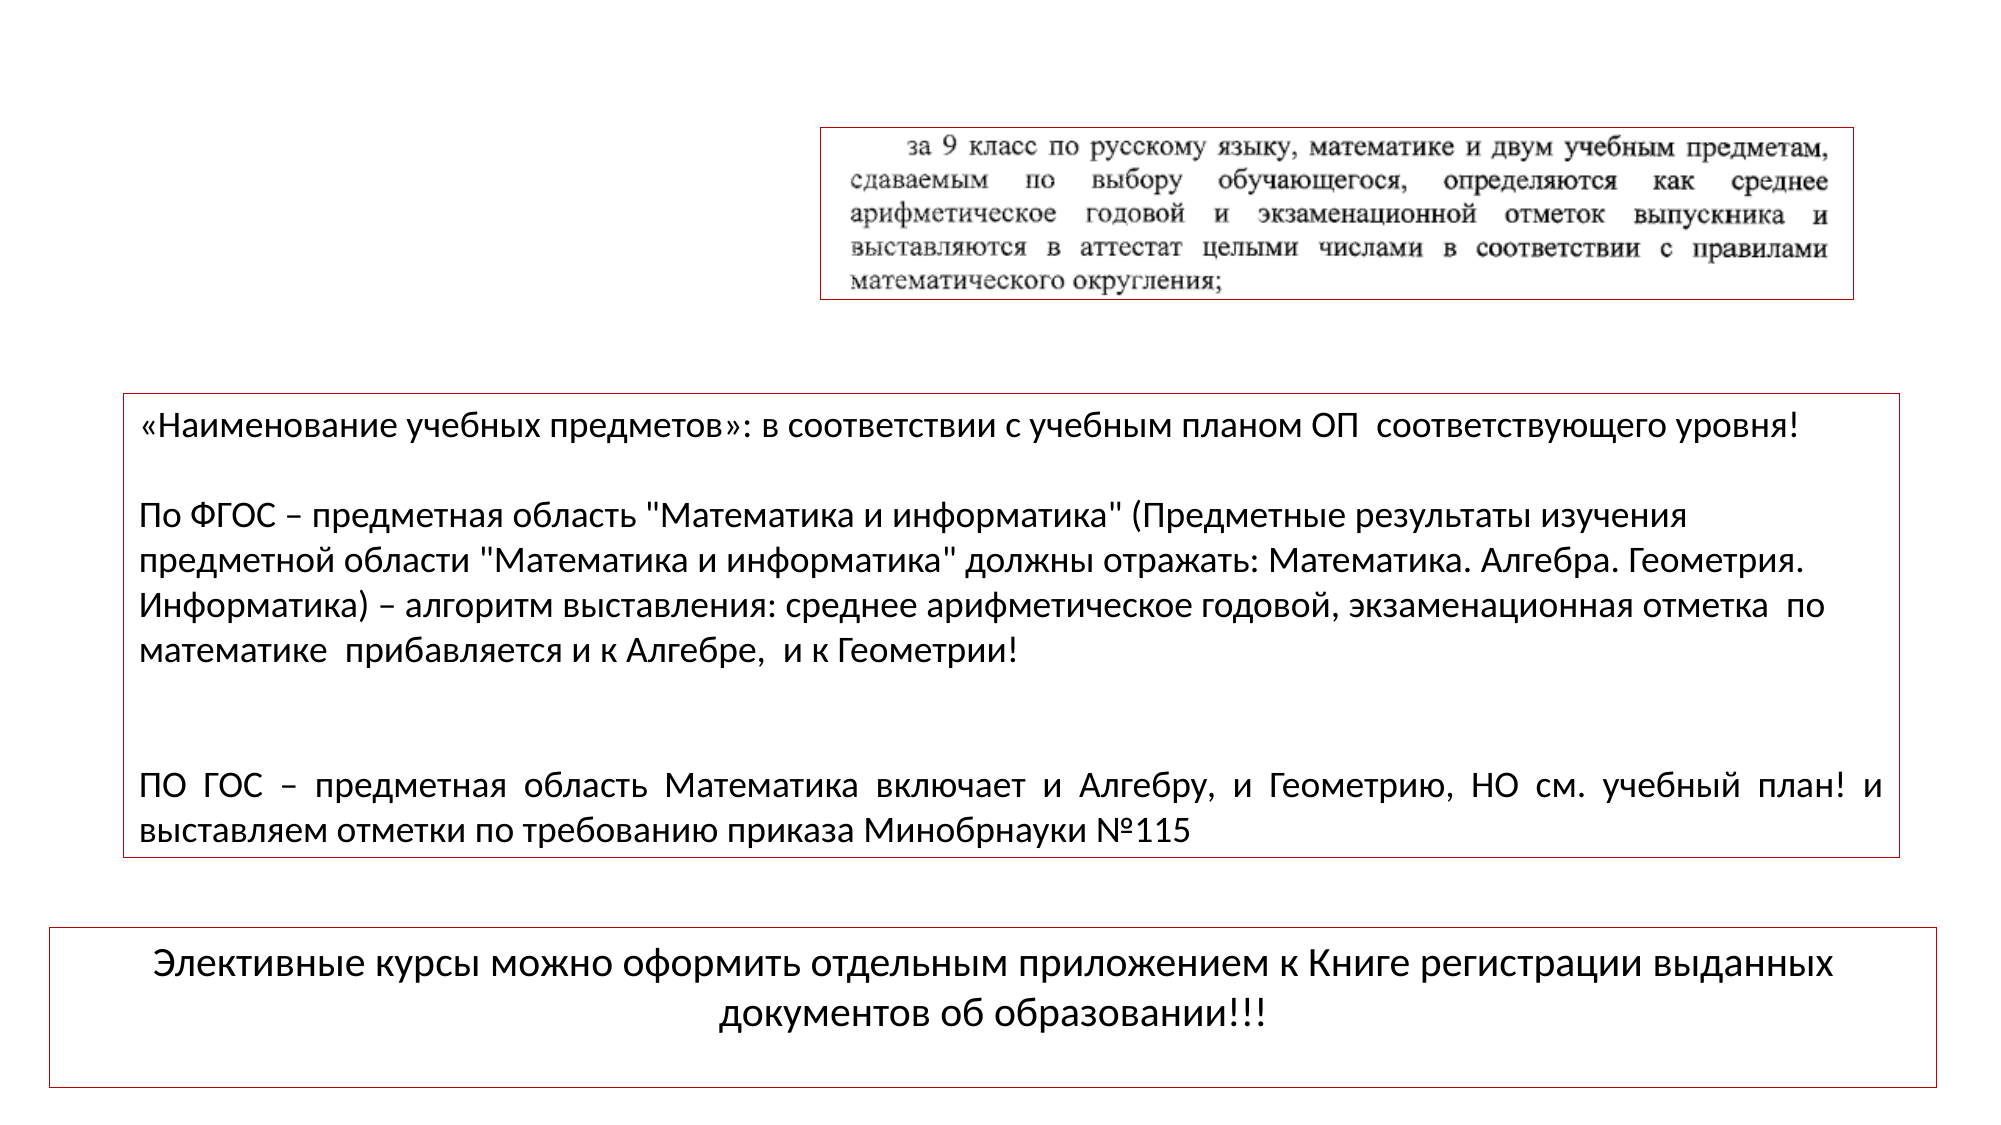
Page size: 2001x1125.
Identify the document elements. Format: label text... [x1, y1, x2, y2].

text_box «Наименование учебных предметов»: в соответствии с учебным планом ОП соответствующего уровня! По ФГОС – предметная область "Математика и информатика" (Предметные результаты изучения предметной области "Математика и информатика" должны отражать: Математика. Алгебра. Геометрия. Информатика) – алгоритм выставления: среднее арифметическое годовой, экзаменационная отметка по математике прибавляется и к Алгебре, и к Геометрии! ПО ГОС – предметная область Математика включает и Алгебру, и Геометрию, НО см. учебный план! и выставляем отметки по требованию приказа Минобрнауки №115 [123, 393, 1900, 858]
text_box Элективные курсы можно оформить отдельным приложением к Книге регистрации выданных документов об образовании!!! [49, 927, 1937, 1088]
picture [820, 127, 1854, 300]
